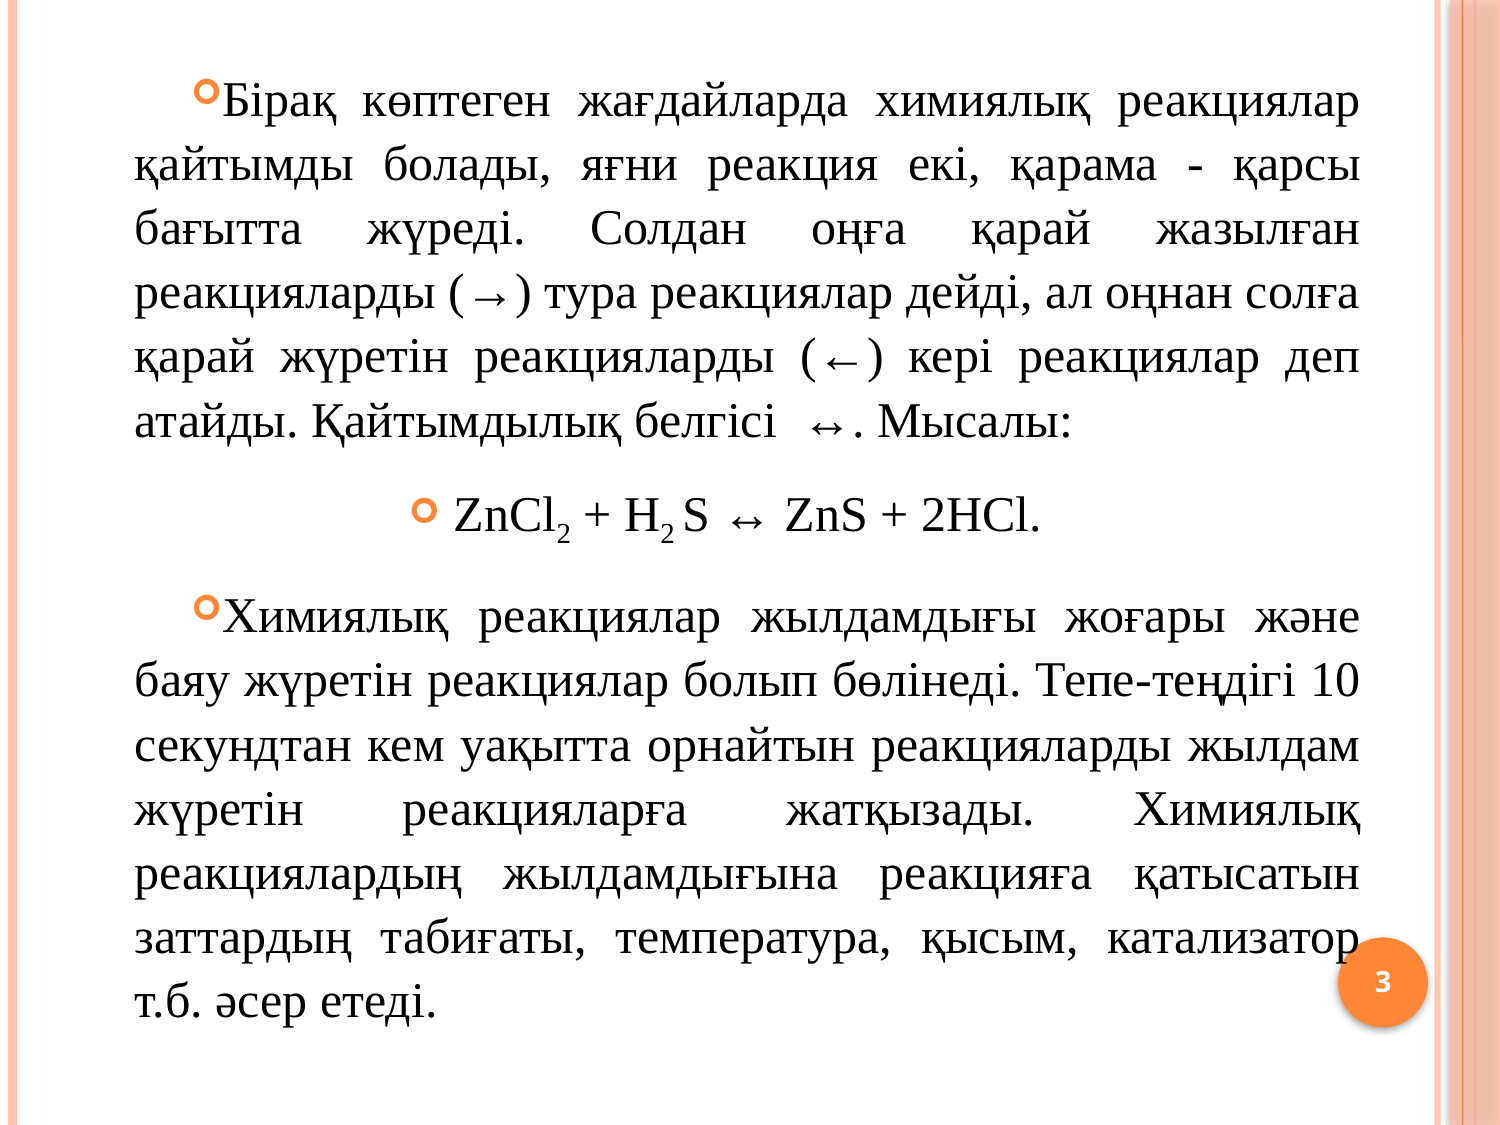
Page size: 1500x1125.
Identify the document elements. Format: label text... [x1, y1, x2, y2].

list Бірақ көптеген жағдайларда химиялық реакциялар қайтымды болады, яғни реакция екі, қарама - қарсы бағытта жүреді. Солдан оңға қарай жазылған реакцияларды (→) тура реакциялар дейді, ал оңнан солға қарай жүретін реакцияларды (←) кері реакциялар деп атайды. Қайтымдылық белгісі ↔. Мысалы: ZnCl2 + H2 S ↔ ZnS + 2HCl. Химиялық реакциялар жылдамдығы жоғары және баяу жүретін реакциялар болып бөлінеді. Тепе-теңдігі 10 секундтан кем уақытта орнайтын реакцияларды жылдам жүретін реакцияларға жатқызады. Химиялық реакциялардың жылдамдығына реакцияға қатысатын заттардың табиғаты, температура, қысым, катализатор т.б. әсер етеді. [75, 54, 1376, 1062]
slide_number 3 [1333, 940, 1434, 1027]
